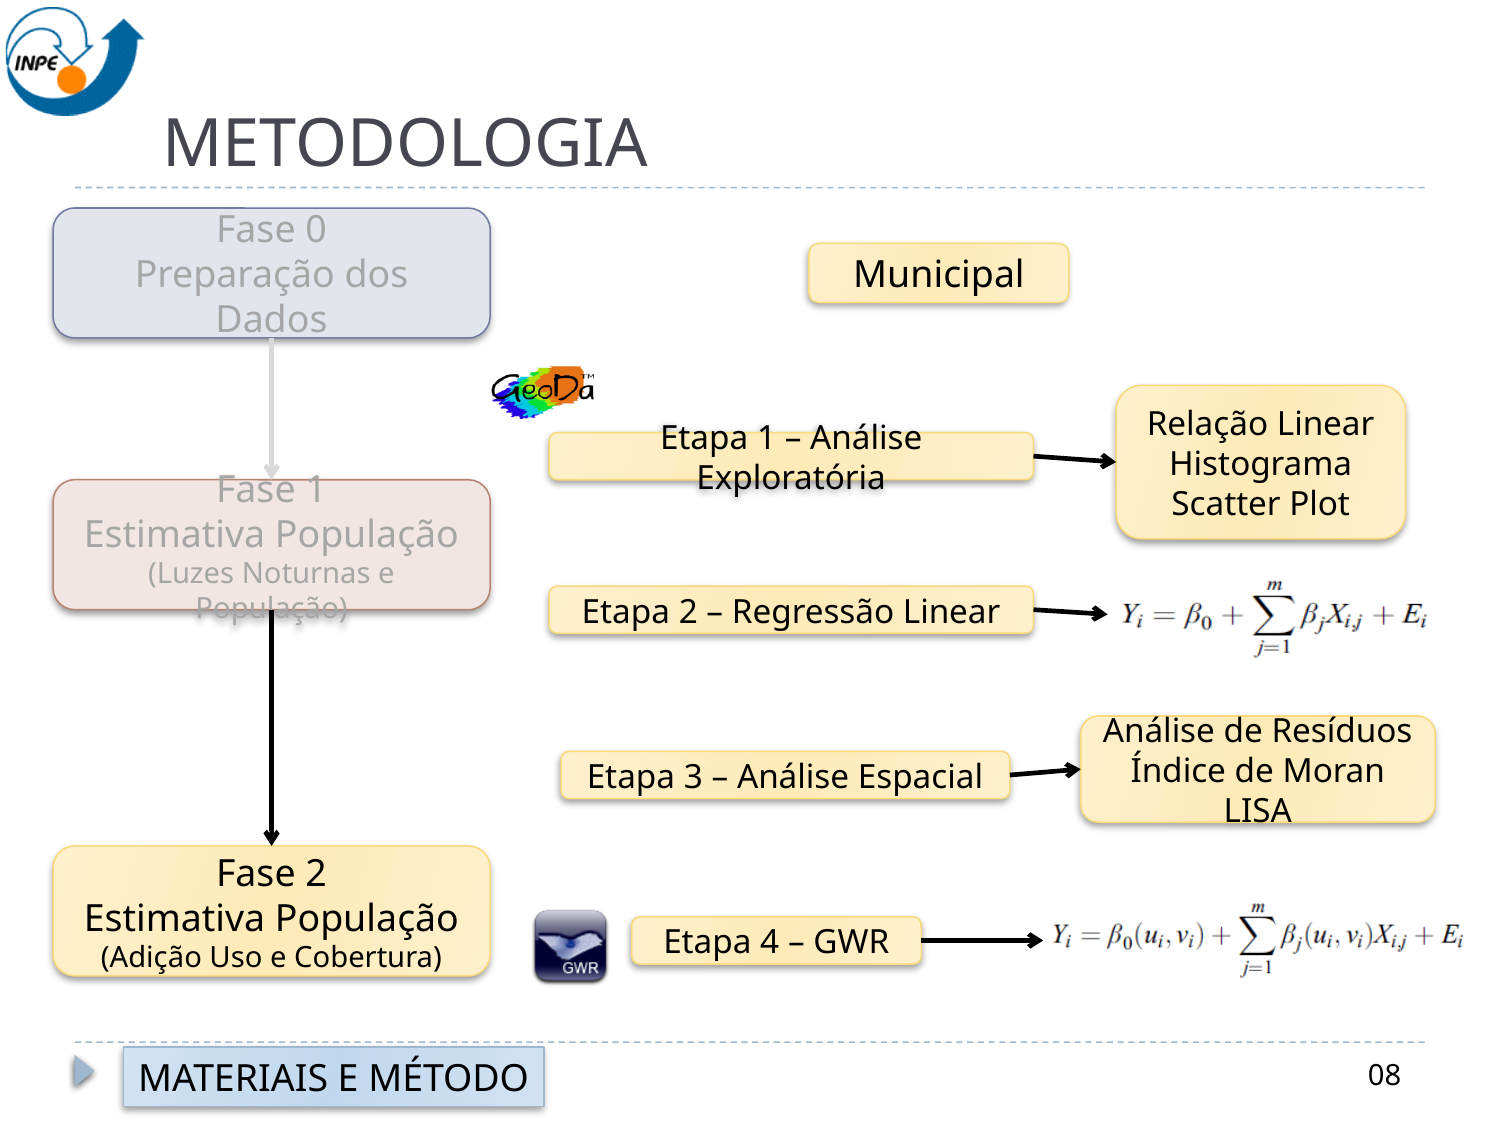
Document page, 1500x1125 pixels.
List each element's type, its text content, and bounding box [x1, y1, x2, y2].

title METODOLOGIA [147, 78, 965, 188]
picture [1042, 892, 1471, 988]
picture [5, 7, 148, 116]
text_box Análise de Resíduos Índice de Moran LISA [1080, 715, 1436, 824]
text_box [1033, 455, 1117, 463]
text_box Etapa 1 – Análise Exploratória [548, 431, 1035, 481]
text_box Fase 1 Estimativa População (Luzes Noturnas e População) [52, 478, 491, 611]
text_box Etapa 3 – Análise Espacial [560, 750, 1011, 800]
text_box MATERIAIS E MÉTODO [123, 1046, 545, 1107]
text_box Municipal [808, 242, 1070, 304]
text_box Relação Linear Histograma Scatter Plot [1115, 384, 1407, 540]
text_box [1009, 768, 1081, 776]
picture [525, 904, 610, 988]
picture [1107, 562, 1436, 667]
text_box Etapa 4 – GWR [631, 916, 923, 965]
text_box 08 [1353, 1048, 1417, 1099]
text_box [1033, 609, 1108, 615]
text_box Etapa 2 – Regressão Linear [548, 585, 1035, 635]
text_box Fase 2 Estimativa População (Adição Uso e Cobertura) [52, 845, 491, 977]
text_box Fase 0 Preparação dos Dados [52, 207, 491, 339]
picture [489, 361, 594, 427]
